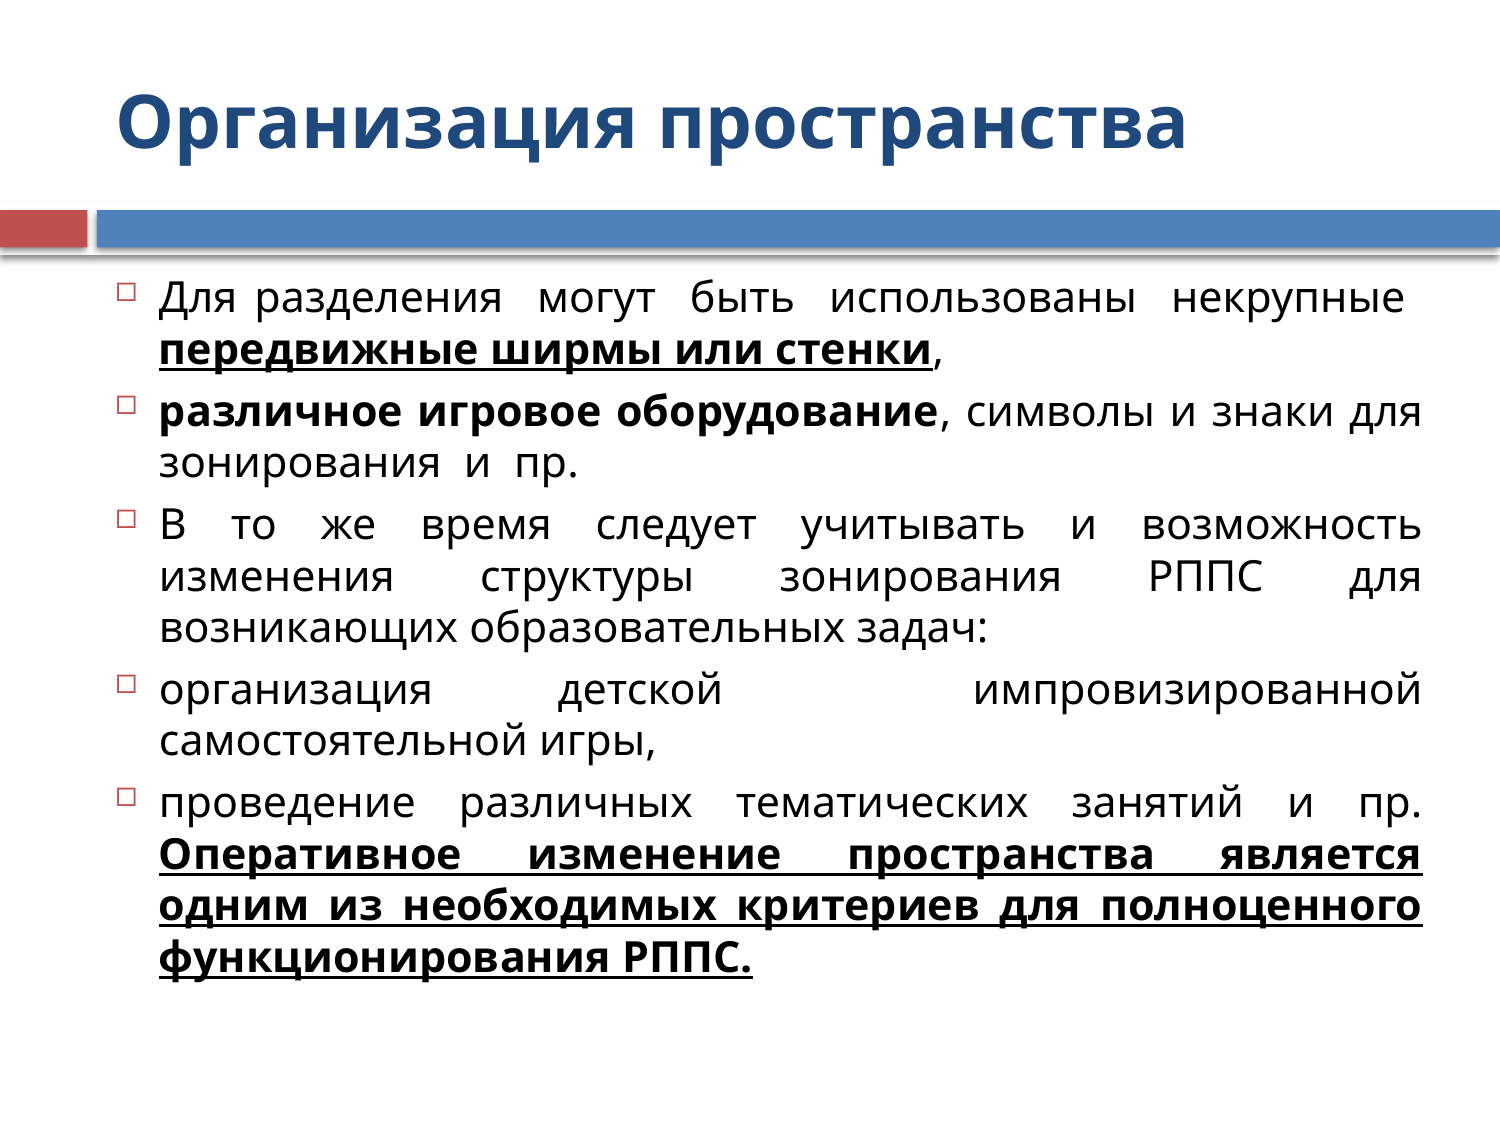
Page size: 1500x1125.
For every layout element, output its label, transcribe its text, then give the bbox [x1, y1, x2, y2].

list Для разделения могут быть использованы некрупные передвижные ширмы или стенки, различное игровое оборудование, символы и знаки для зонирования и пр. В то же время следует учитывать и возможность изменения структуры зонирования РППС для возникающих образовательных задач: организация детской импровизированной самостоятельной игры, проведение различных тематических занятий и пр. Оперативное изменение пространства является одним из необходимых критериев для полноценного функционирования РППС. [100, 262, 1438, 1000]
title Организация пространства [100, 37, 1438, 200]
